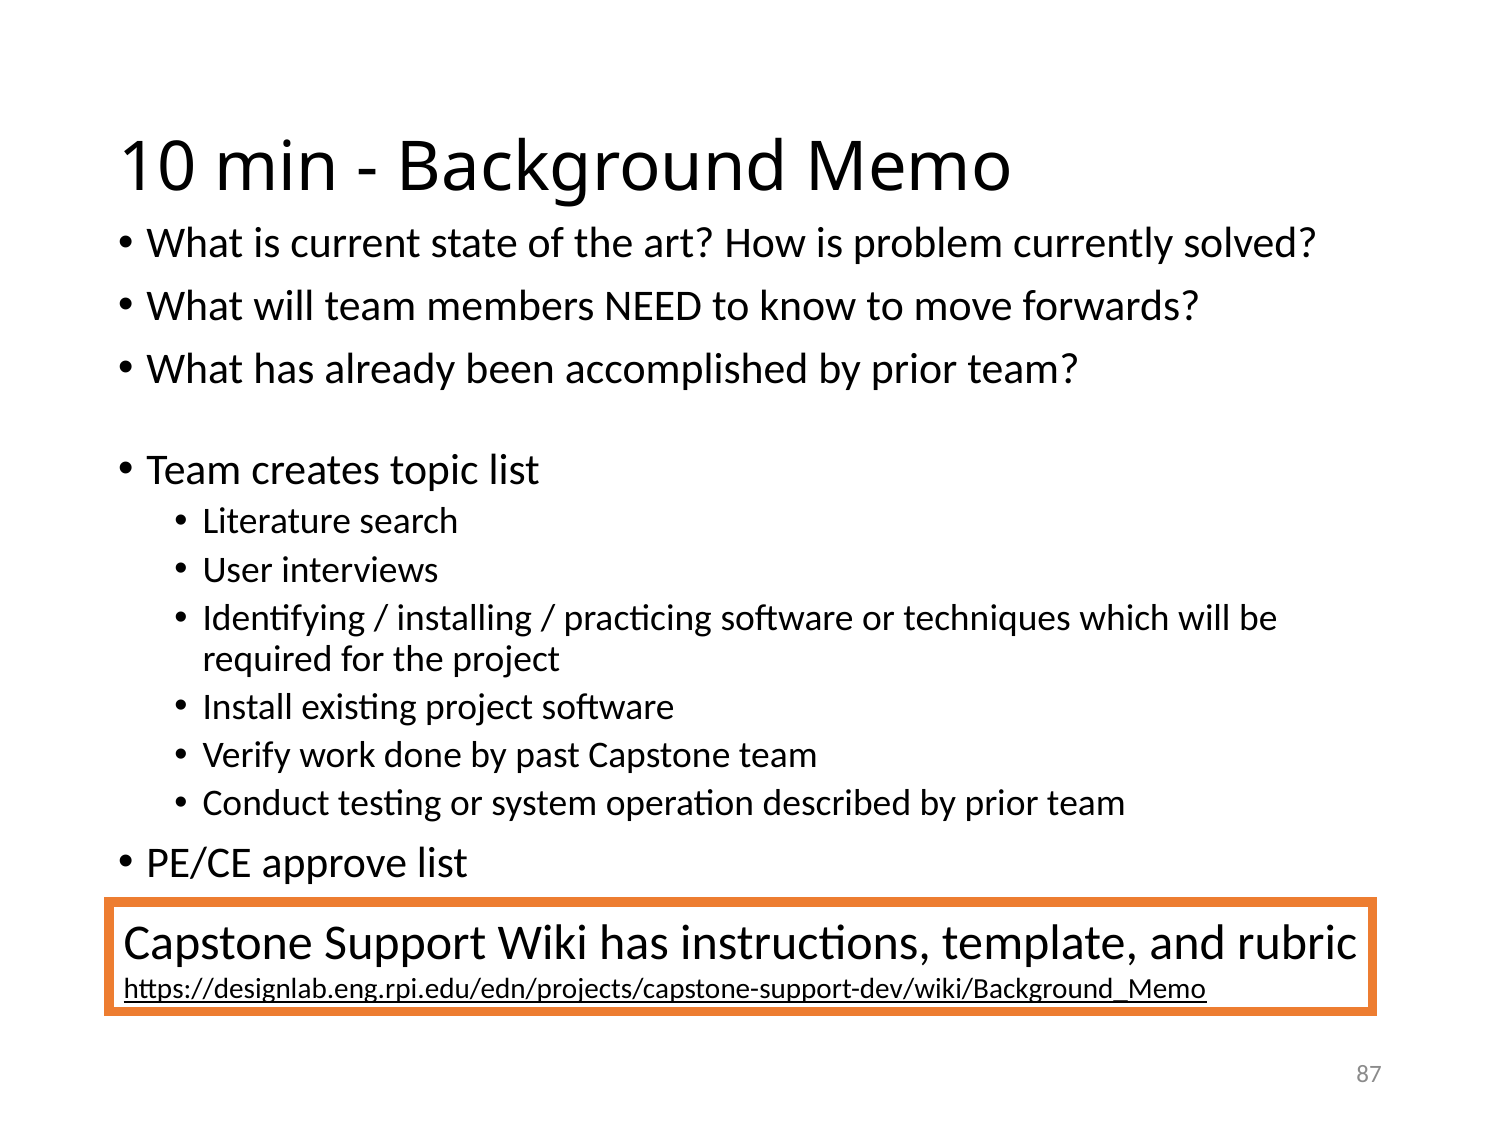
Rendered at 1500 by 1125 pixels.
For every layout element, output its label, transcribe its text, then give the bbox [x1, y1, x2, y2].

slide_number 87 [1059, 1042, 1397, 1103]
title 10 min - Background Memo [103, 59, 1397, 212]
list What is current state of the art? How is problem currently solved? What will team members NEED to know to move forwards? What has already been accomplished by prior team? Team creates topic list Literature search User interviews Identifying / installing / practicing software or techniques which will be required for the project Install existing project software Verify work done by past Capstone team Conduct testing or system operation described by prior team PE/CE approve list [103, 212, 1397, 1014]
text_box Capstone Support Wiki has instructions, template, and rubric https://designlab.eng.rpi.edu/edn/projects/capstone-support-dev/wiki/Background_Memo [108, 901, 1374, 1013]
